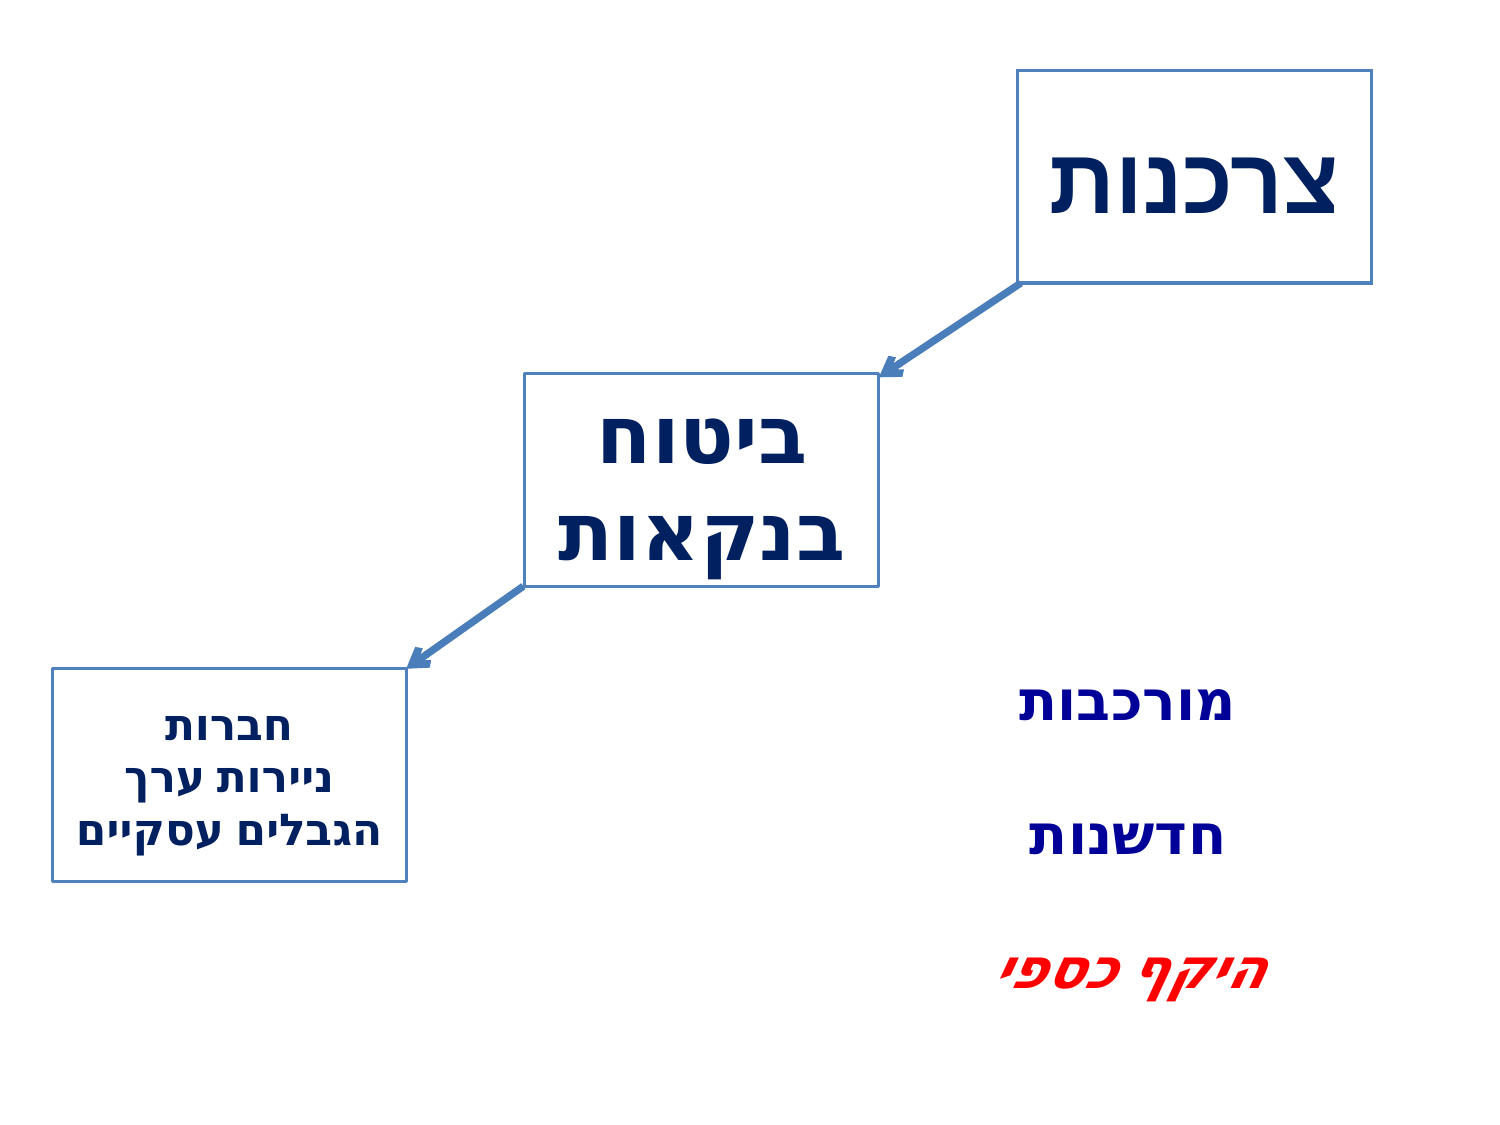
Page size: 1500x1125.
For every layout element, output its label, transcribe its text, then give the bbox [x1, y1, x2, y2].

text_box ביטוח בנקאות [524, 373, 879, 587]
text_box חברות ניירות ערך הגבלים עסקיים [52, 668, 407, 882]
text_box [878, 282, 1022, 378]
title צרכנות [1017, 70, 1372, 284]
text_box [405, 585, 524, 669]
text_box מורכבות חדשנות היקף כספי [773, 656, 1483, 1012]
